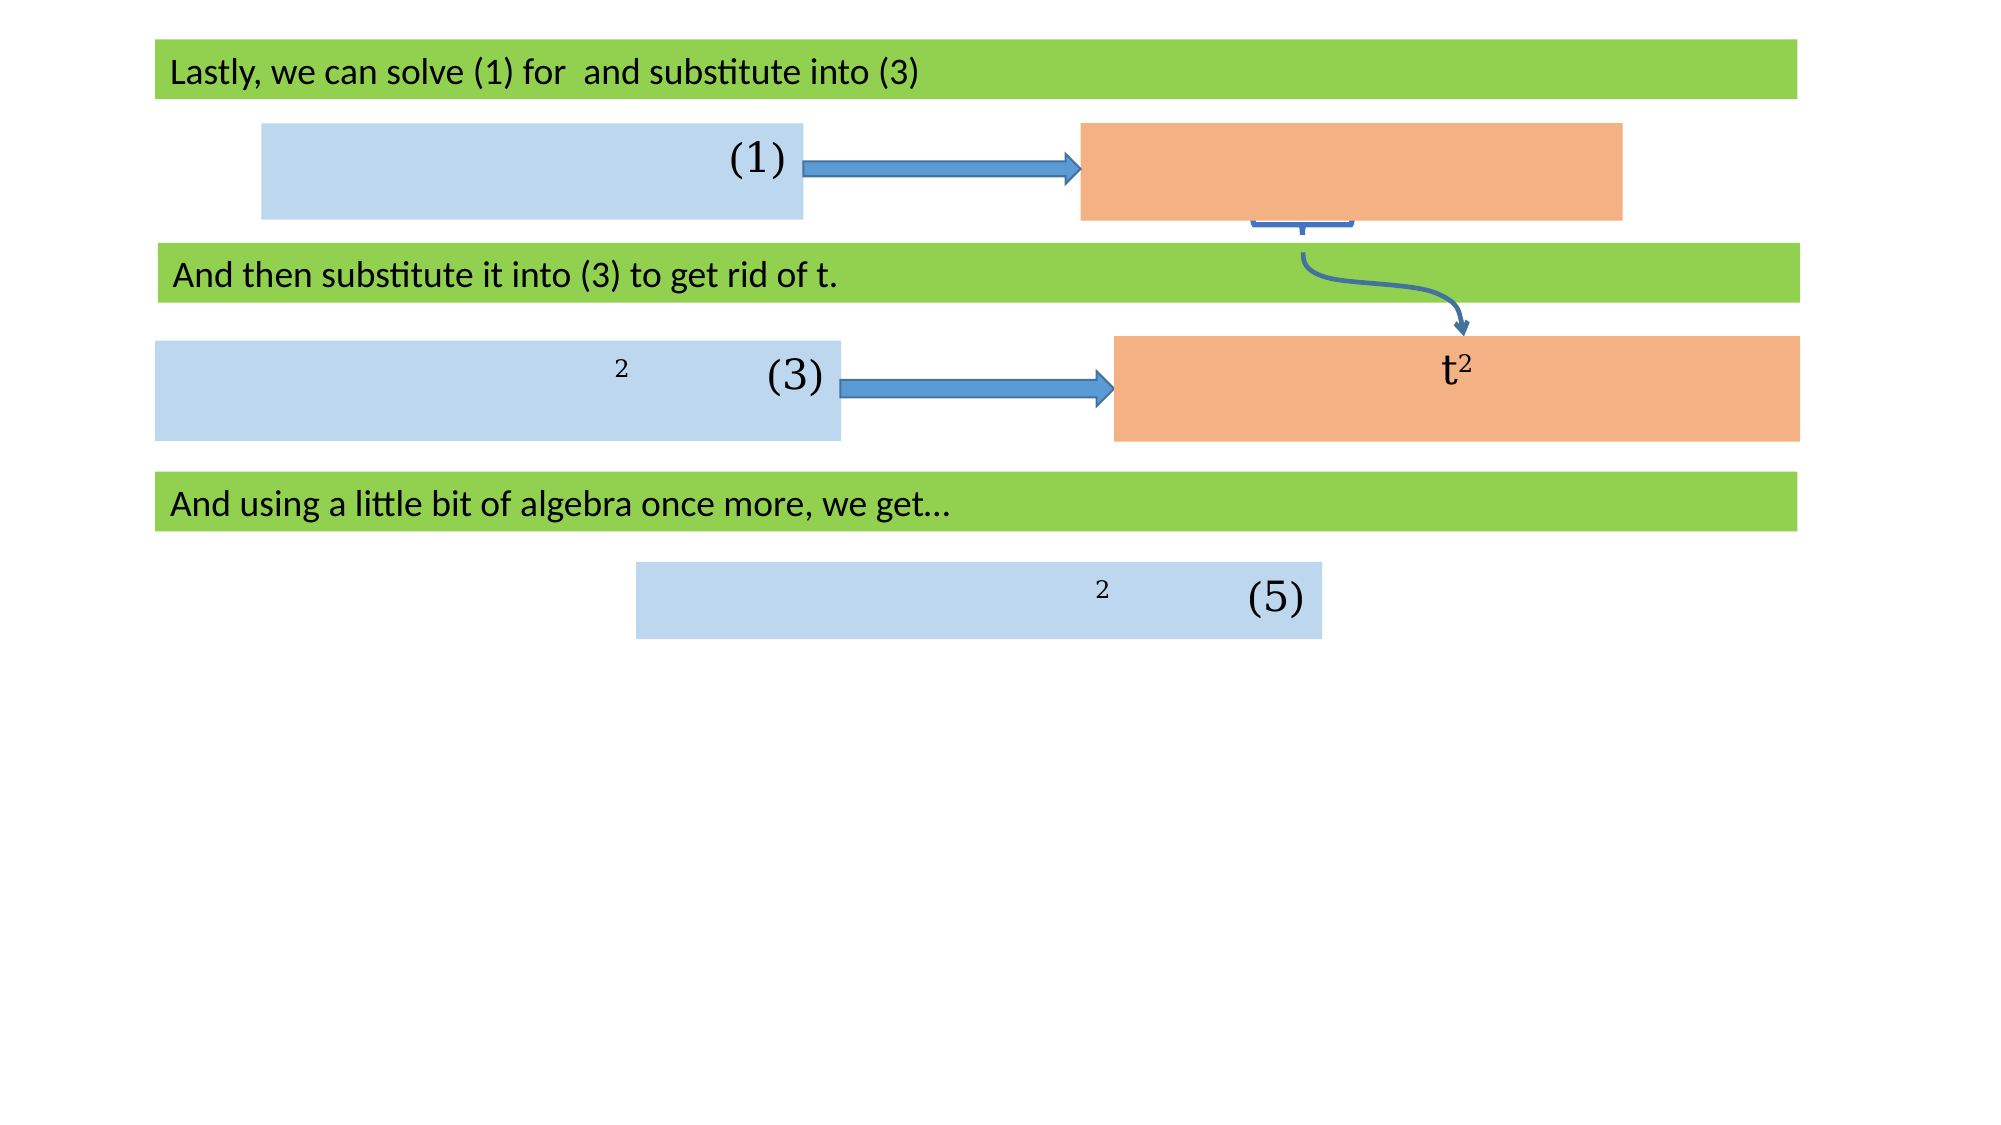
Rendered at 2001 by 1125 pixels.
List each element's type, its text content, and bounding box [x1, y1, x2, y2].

text_box [1302, 252, 1469, 337]
text_box And using a little bit of algebra once more, we get… [155, 471, 1798, 532]
text_box [802, 151, 1082, 187]
text_box [1251, 221, 1354, 235]
text_box [839, 368, 1114, 409]
text_box And then substitute it into (3) to get rid of t. [157, 242, 1801, 303]
